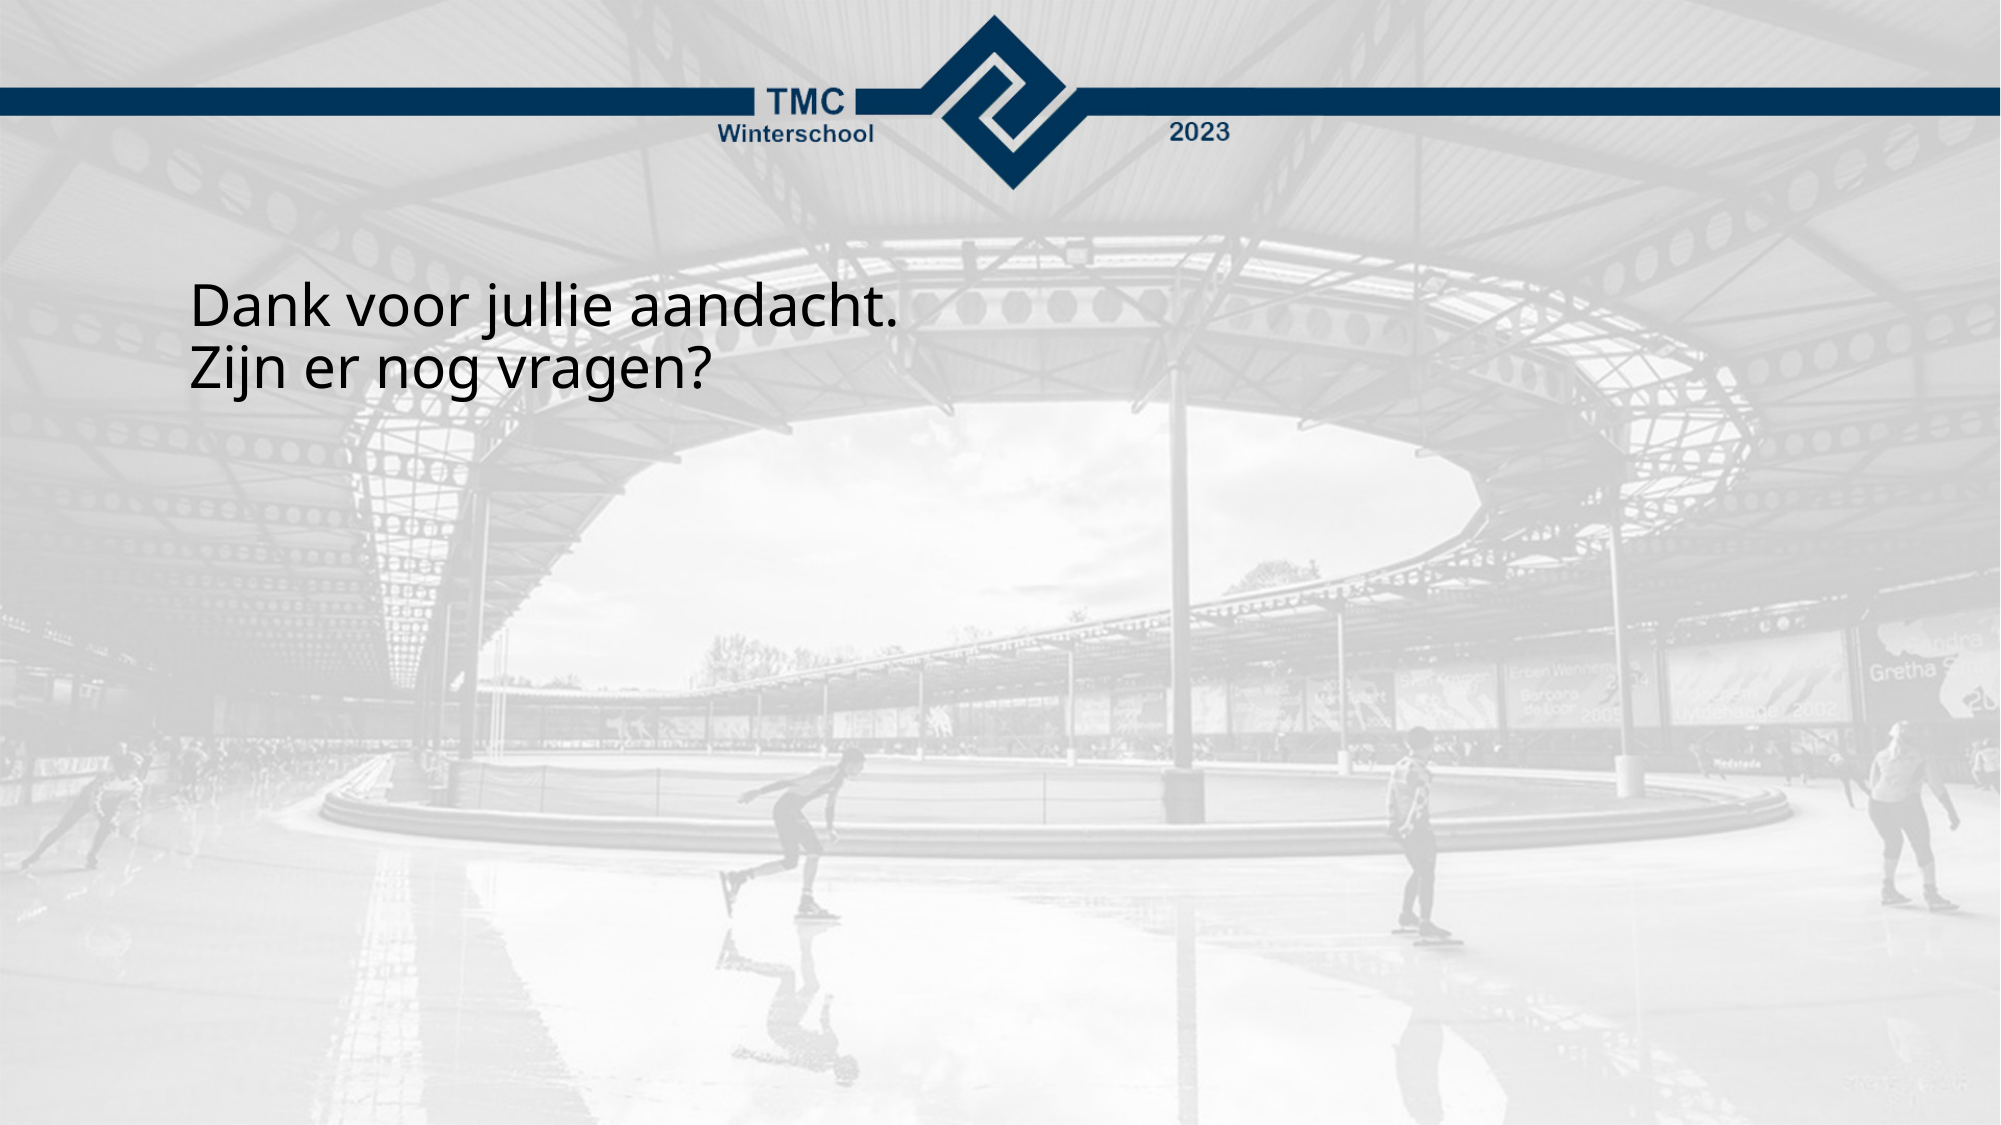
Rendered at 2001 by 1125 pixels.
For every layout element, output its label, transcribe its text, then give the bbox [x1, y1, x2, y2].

title Dank voor jullie aandacht. Zijn er nog vragen? [174, 230, 1647, 448]
picture [0, 0, 2001, 1125]
